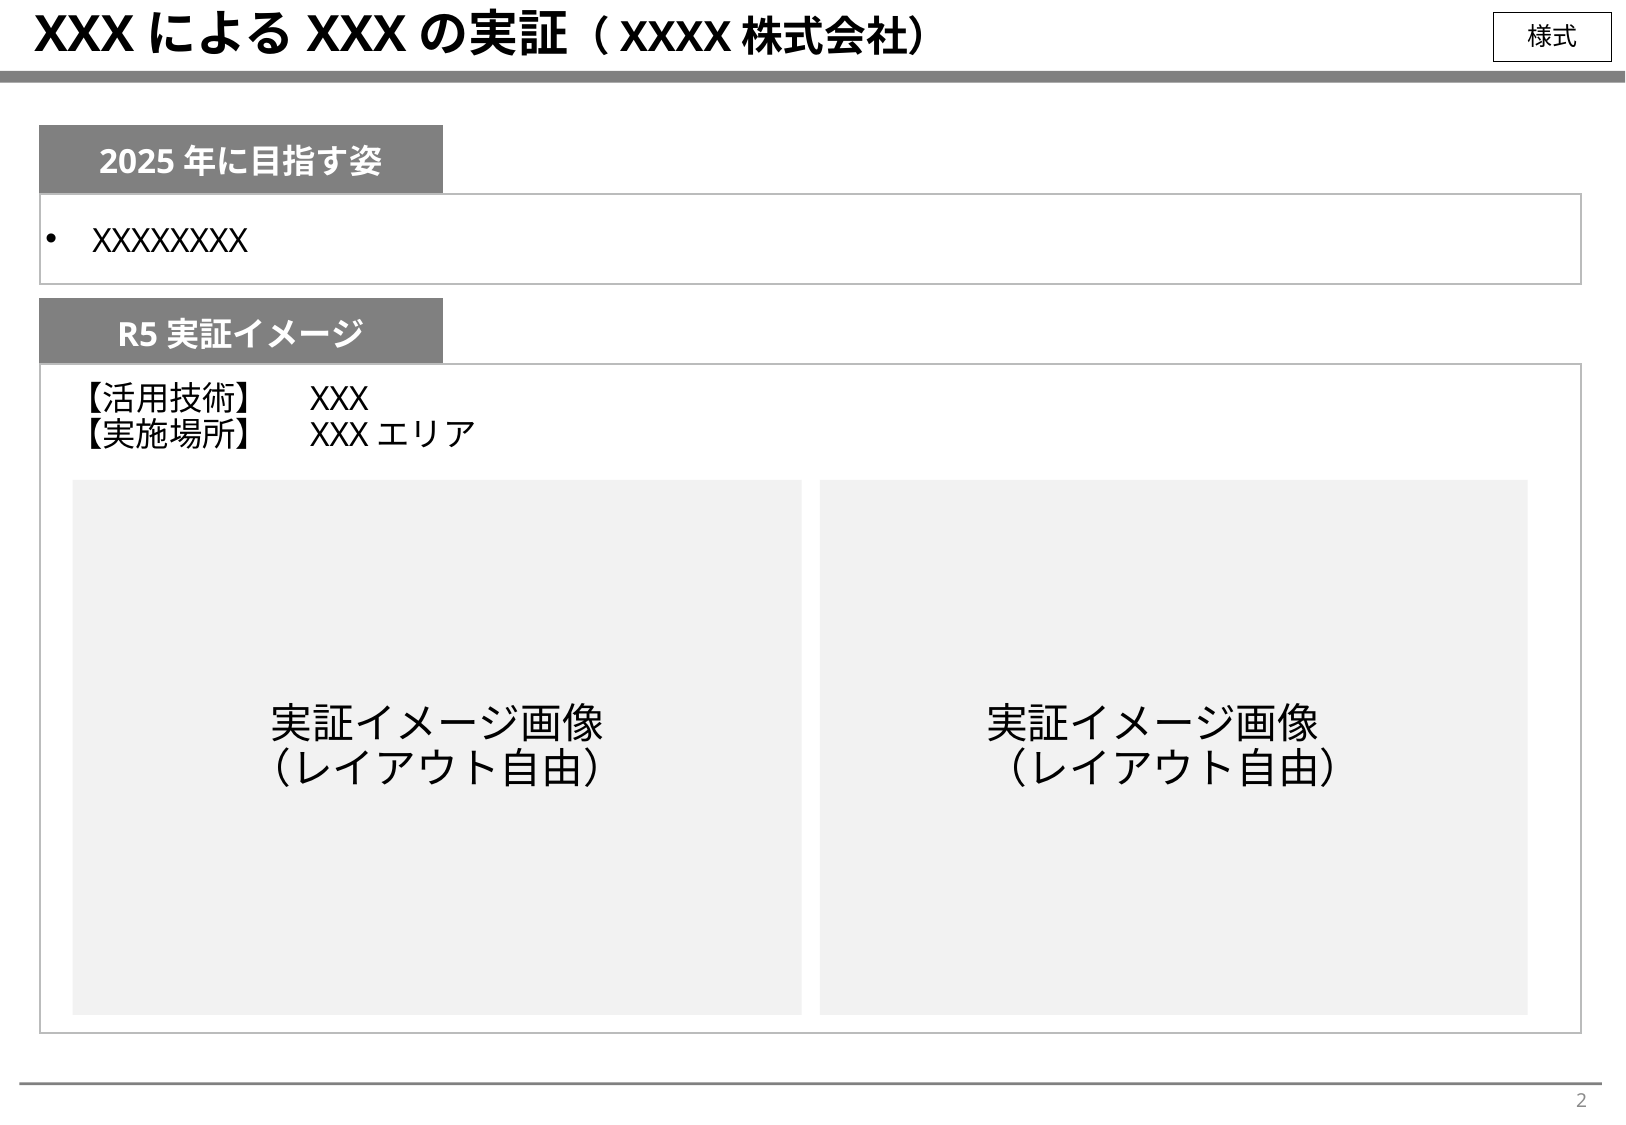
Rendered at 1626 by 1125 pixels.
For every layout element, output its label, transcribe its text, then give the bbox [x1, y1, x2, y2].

text_box 実証イメージ画像 （レイアウト自由） [72, 479, 802, 1015]
title XXXによるXXXの実証（XXXX株式会社） [19, 0, 1603, 71]
text_box 2025年に目指す姿 [40, 126, 442, 193]
slide_number 2 [1236, 1085, 1603, 1118]
text_box XXXXXXXX [40, 193, 1581, 284]
text_box 実証イメージ画像 （レイアウト自由） [819, 479, 1528, 1015]
text_box [40, 363, 1581, 1034]
text_box R5実証イメージ [40, 299, 442, 363]
text_box 【活用技術】 XXX 【実施場所】 XXXエリア [54, 370, 1528, 465]
text_box 様式 [1493, 12, 1612, 62]
